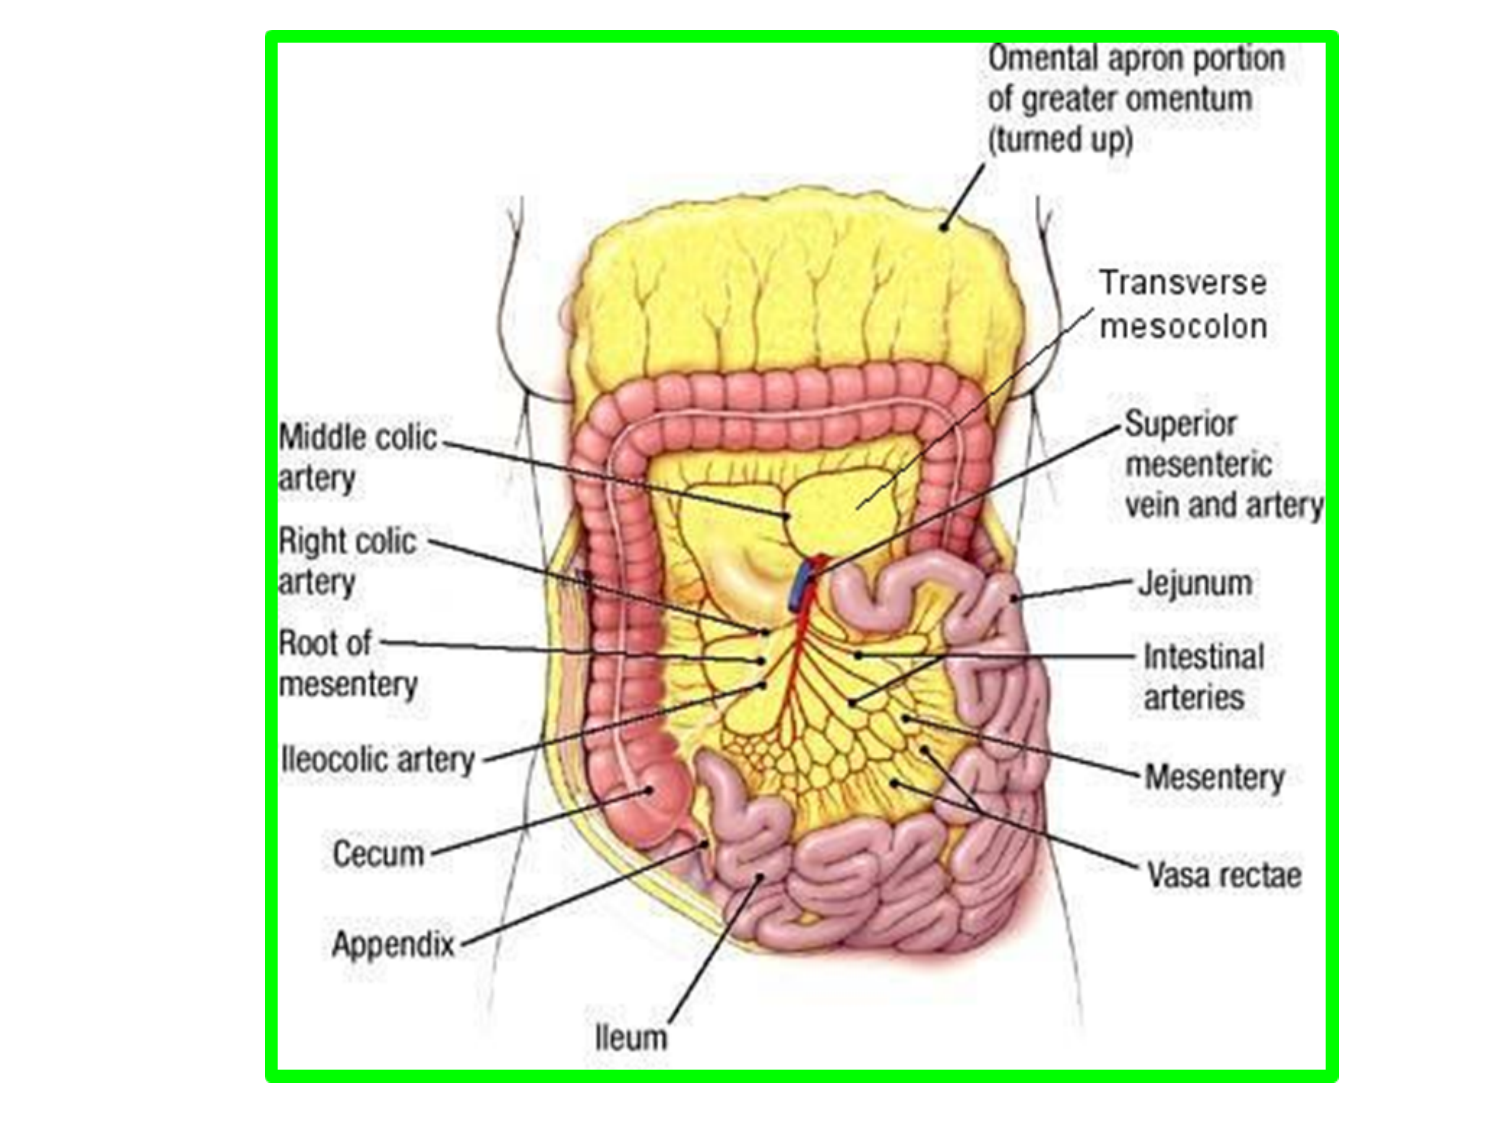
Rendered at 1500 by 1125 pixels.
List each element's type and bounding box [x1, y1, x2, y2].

picture [265, 30, 1340, 1083]
